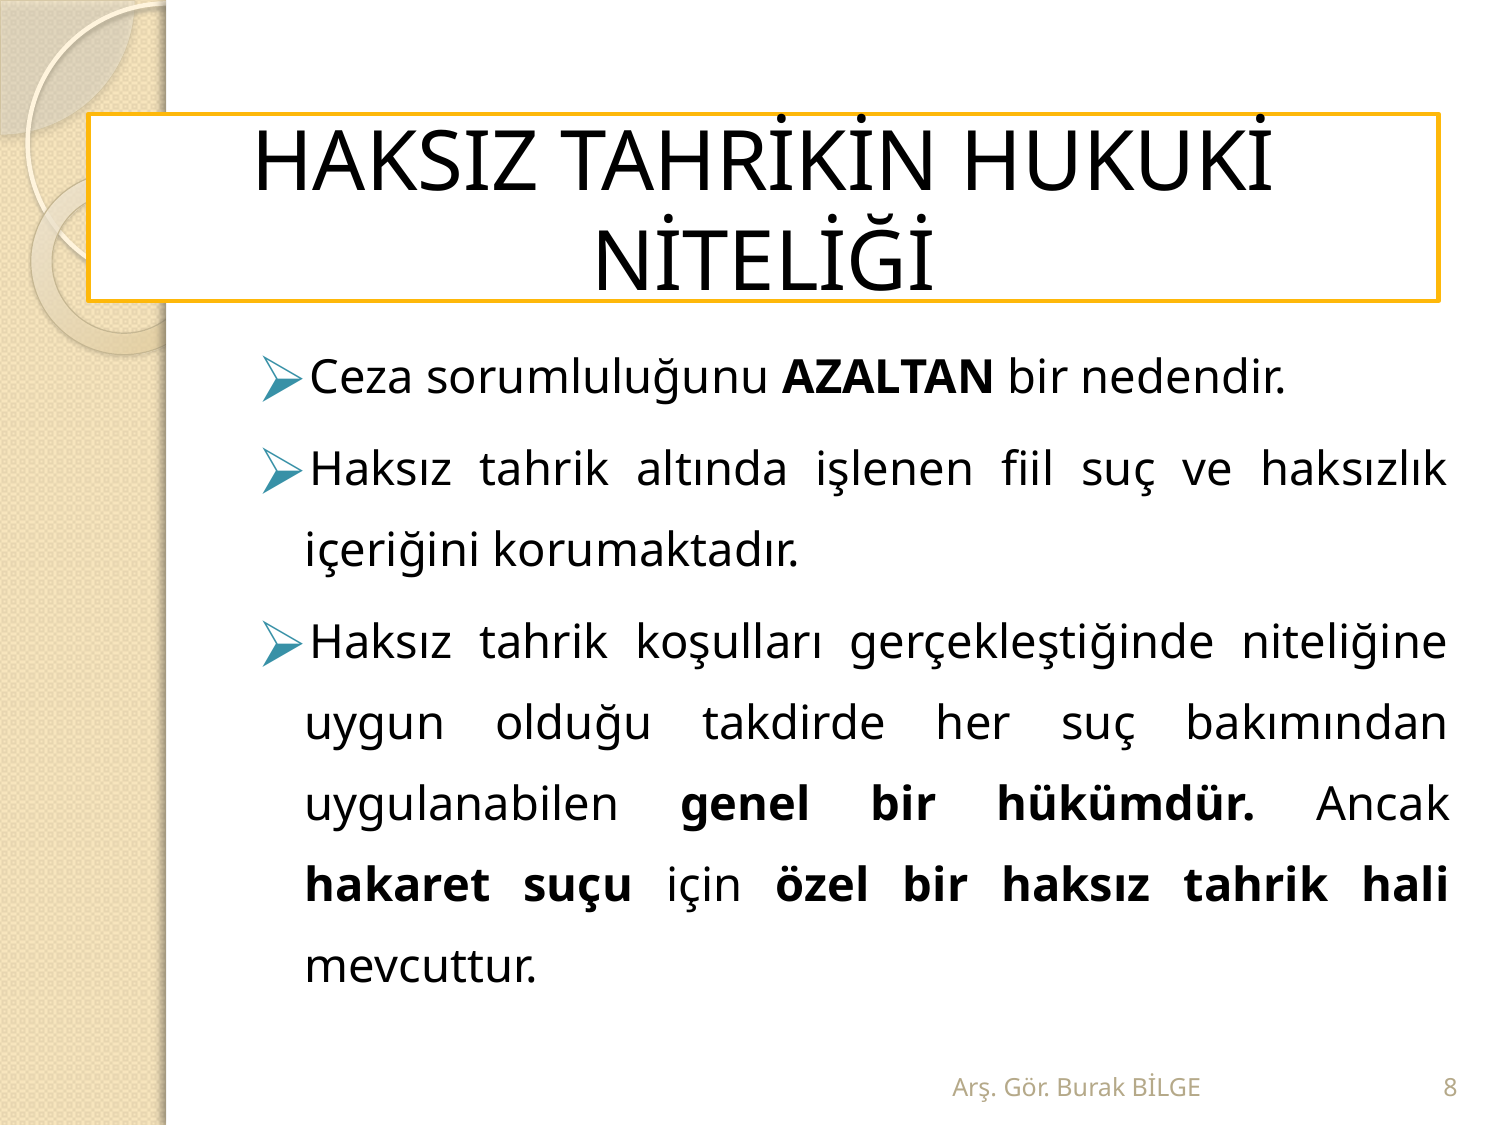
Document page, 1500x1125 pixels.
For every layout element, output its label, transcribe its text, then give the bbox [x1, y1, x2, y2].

title HAKSIZ TAHRİKİN HUKUKİ NİTELİĞİ [86, 112, 1441, 303]
footer Arş. Gör. Burak BİLGE [937, 1034, 1413, 1113]
list Ceza sorumluluğunu AZALTAN bir nedendir. Haksız tahrik altında işlenen fiil suç ve haksızlık içeriğini korumaktadır. Haksız tahrik koşulları gerçekleştiğinde niteliğine uygun olduğu takdirde her suç bakımından uygulanabilen genel bir hükümdür. Ancak hakaret suçu için özel bir haksız tahrik hali mevcuttur. [235, 237, 1466, 1025]
slide_number 8 [1413, 1034, 1488, 1113]
